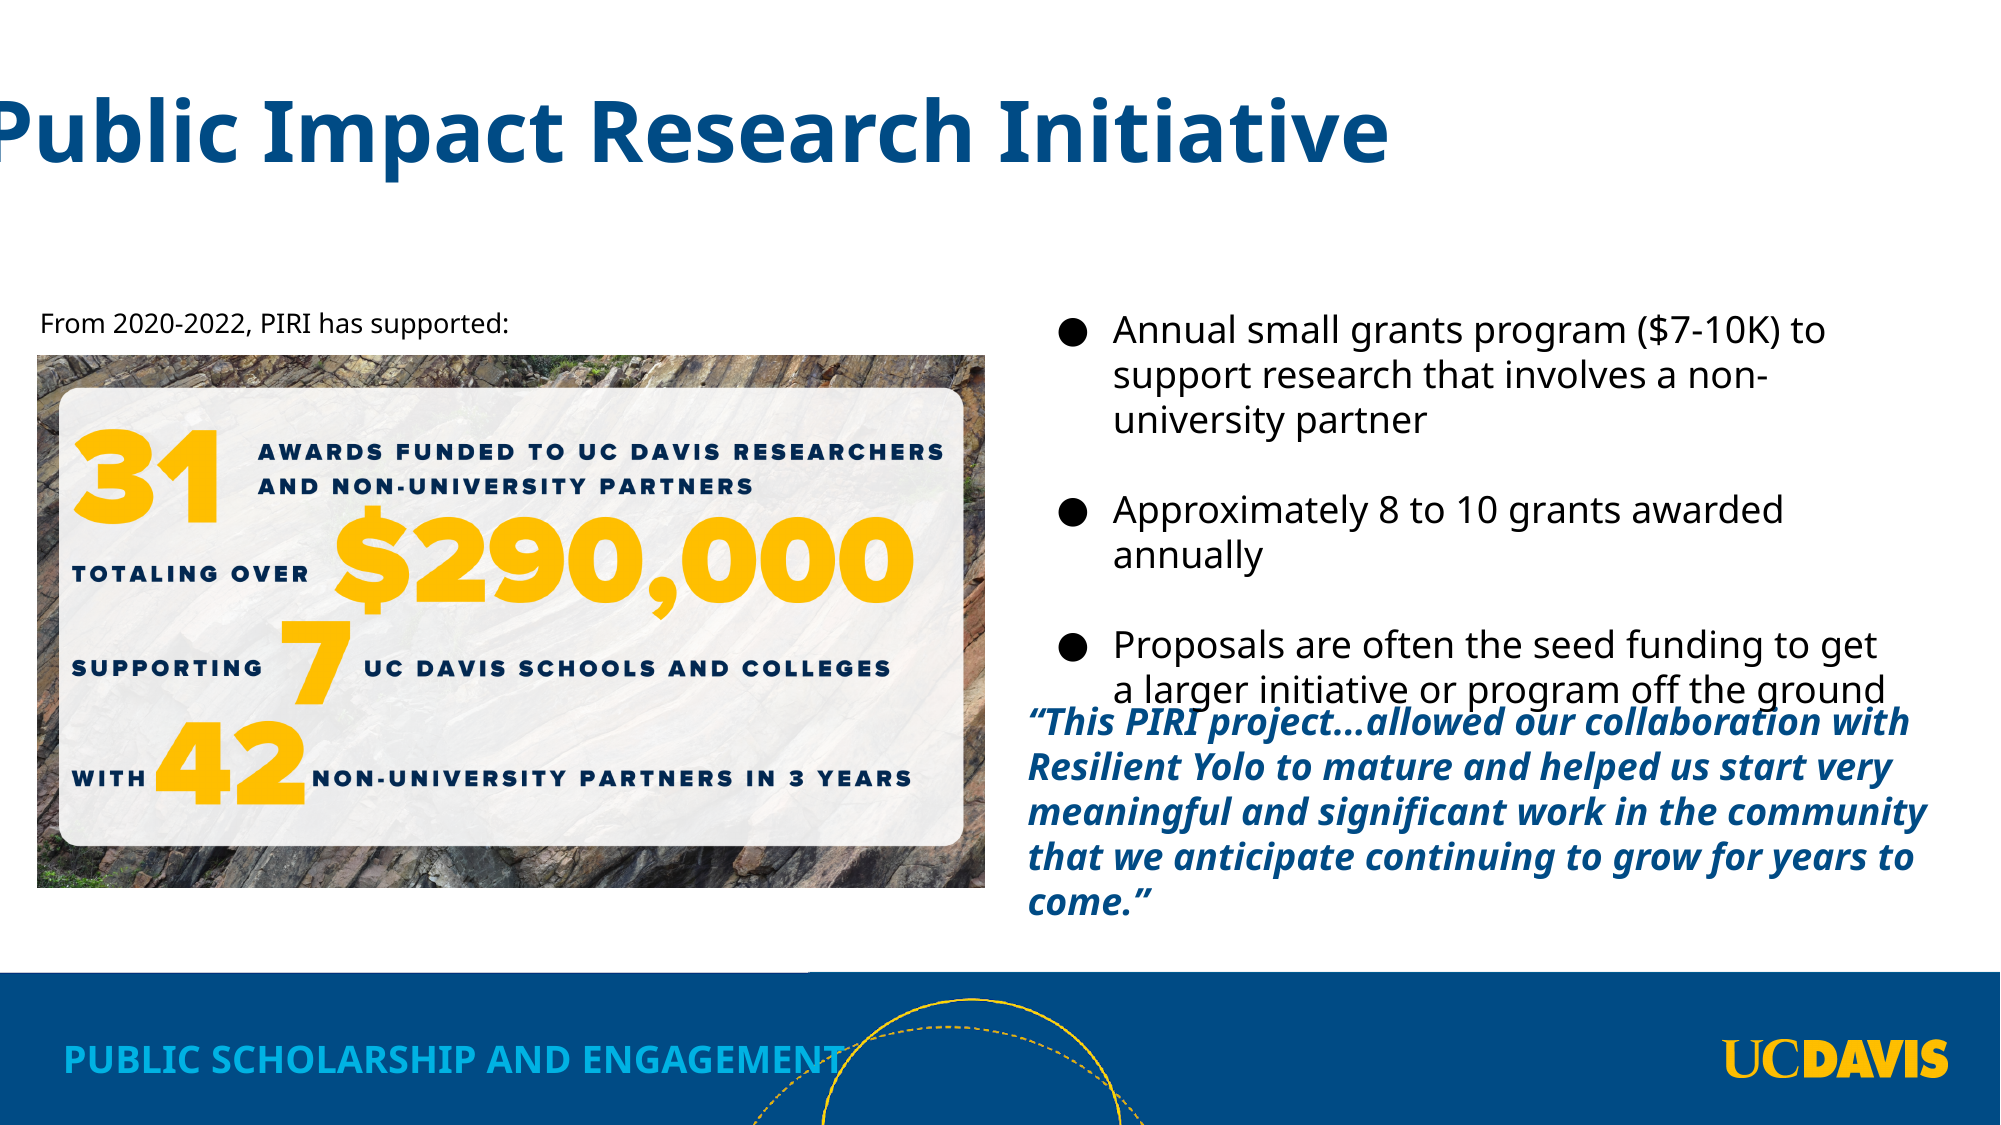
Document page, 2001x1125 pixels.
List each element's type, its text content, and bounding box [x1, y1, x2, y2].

list “This PIRI project...allowed our collaboration with Resilient Yolo to mature and helped us start very meaningful and significant work in the community that we anticipate continuing to grow for years to come.” [1012, 690, 1960, 934]
picture [0, 930, 2000, 1125]
text_box From 2020-2022, PIRI has supported: [24, 290, 972, 354]
title Public Impact Research Initiative [0, 19, 1549, 238]
text_box Annual small grants program ($7-10K) to support research that involves a non-university partner Approximately 8 to 10 grants awarded annually Proposals are often the seed funding to get a larger initiative or program off the ground [1022, 290, 1915, 726]
picture [37, 354, 985, 888]
